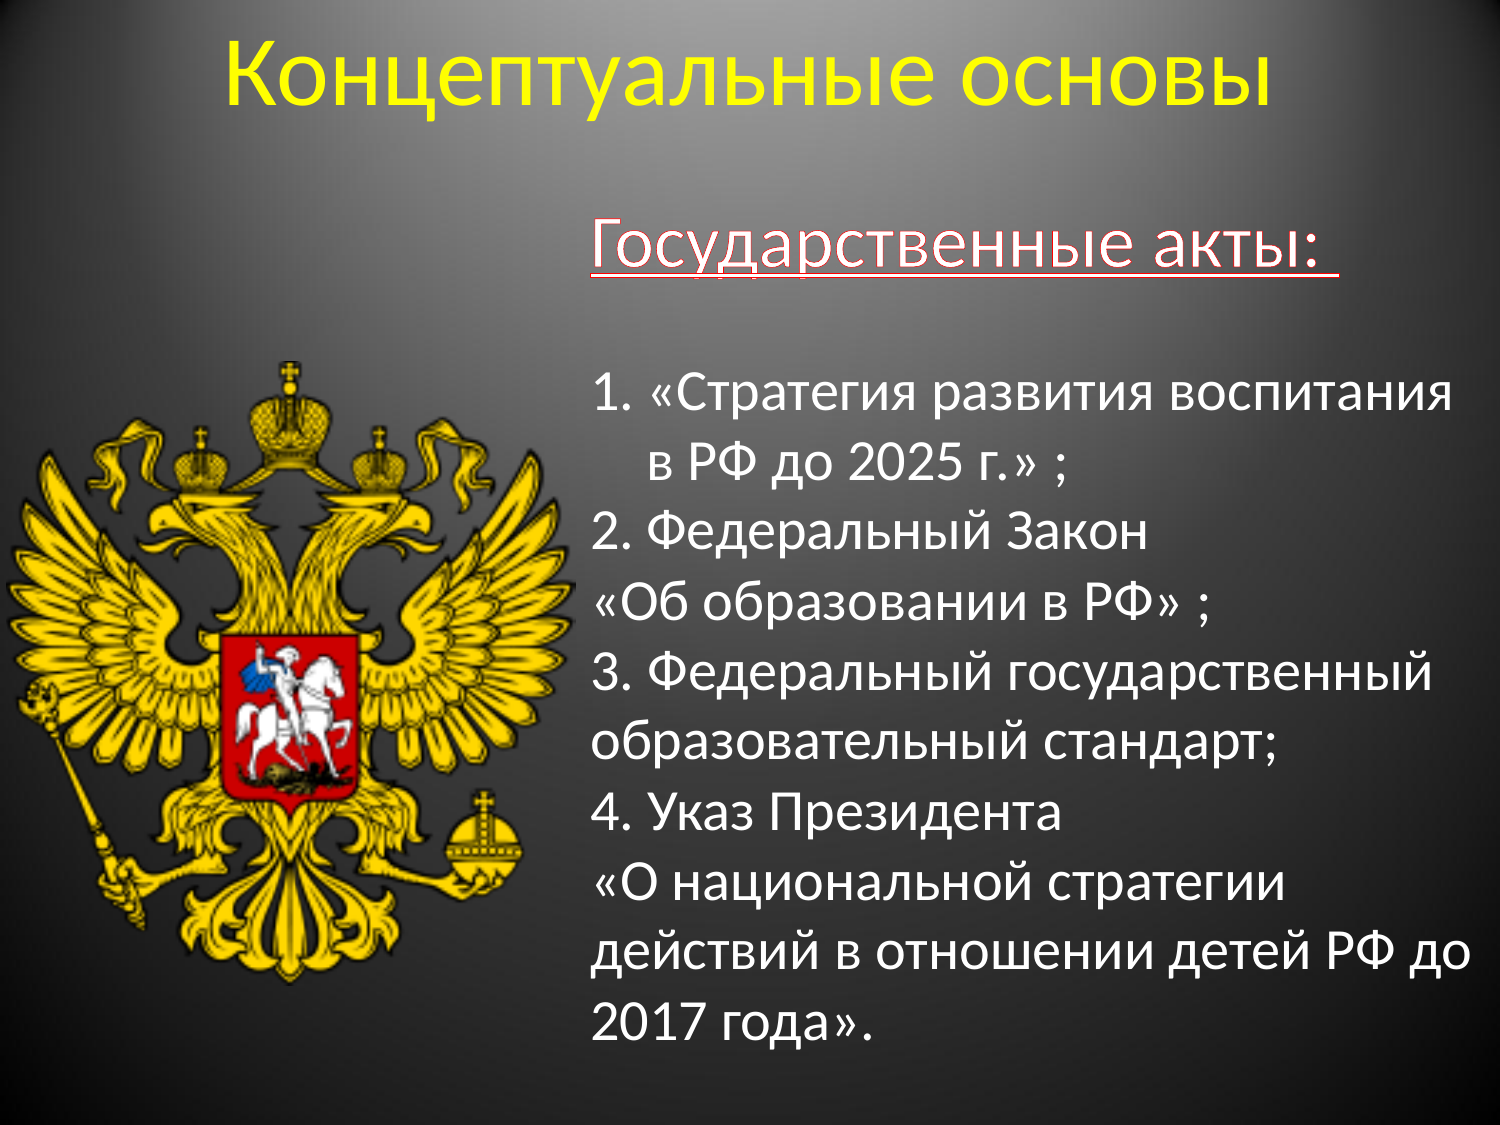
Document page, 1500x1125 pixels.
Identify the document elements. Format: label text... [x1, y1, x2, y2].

picture [0, 0, 1500, 1125]
text_box Государственные акты: «Стратегия развития воспитания в РФ до 2025 г.» ; Федеральный Закон «Об образовании в РФ» ; 3. Федеральный государственный образовательный стандарт; 4. Указ Президента «О национальной стратегии действий в отношении детей РФ до 2017 года». [575, 184, 1500, 1125]
title Концептуальные основы [75, 0, 1425, 160]
